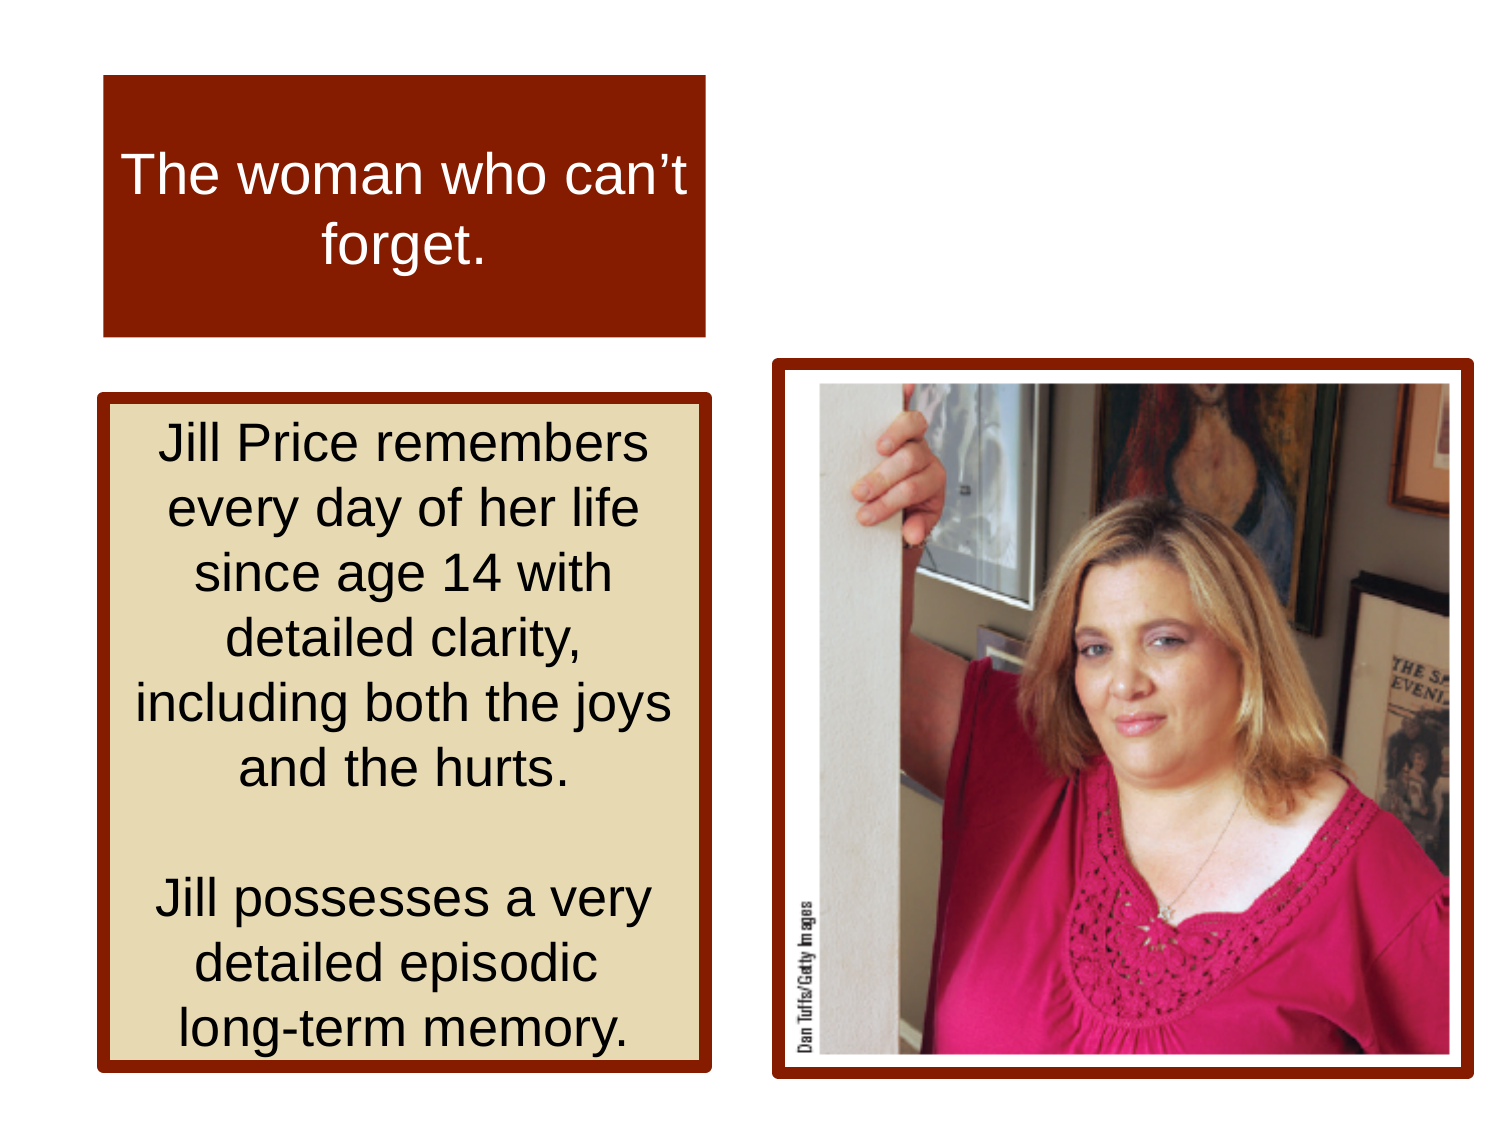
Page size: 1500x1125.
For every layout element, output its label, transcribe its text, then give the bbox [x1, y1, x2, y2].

title The woman who can’t forget. [103, 75, 706, 338]
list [784, 370, 1462, 1067]
list Jill Price remembers every day of her life since age 14 with detailed clarity, including both the joys and the hurts. Jill possesses a very detailed episodic long-term memory. [97, 392, 712, 1073]
